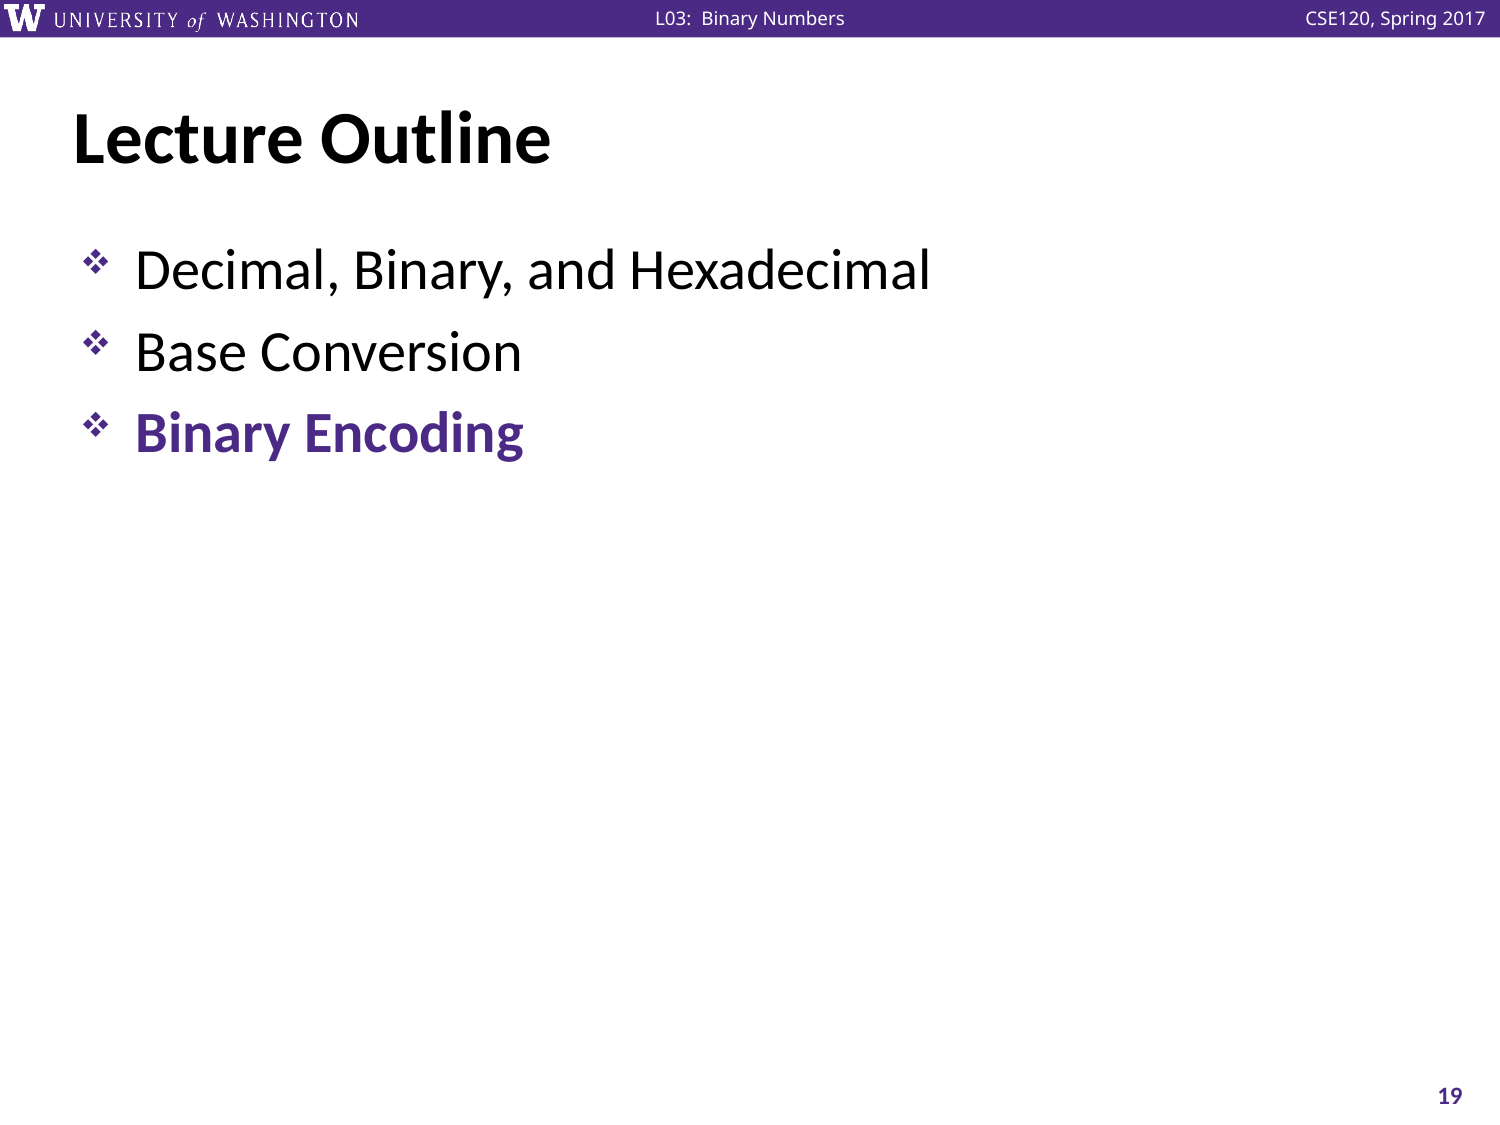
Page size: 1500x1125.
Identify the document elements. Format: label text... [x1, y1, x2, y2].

list Decimal, Binary, and Hexadecimal Base Conversion Binary Encoding [64, 223, 1438, 1040]
slide_number 19 [1400, 1065, 1500, 1125]
title Lecture Outline [58, 71, 1438, 197]
picture [4, 4, 358, 32]
